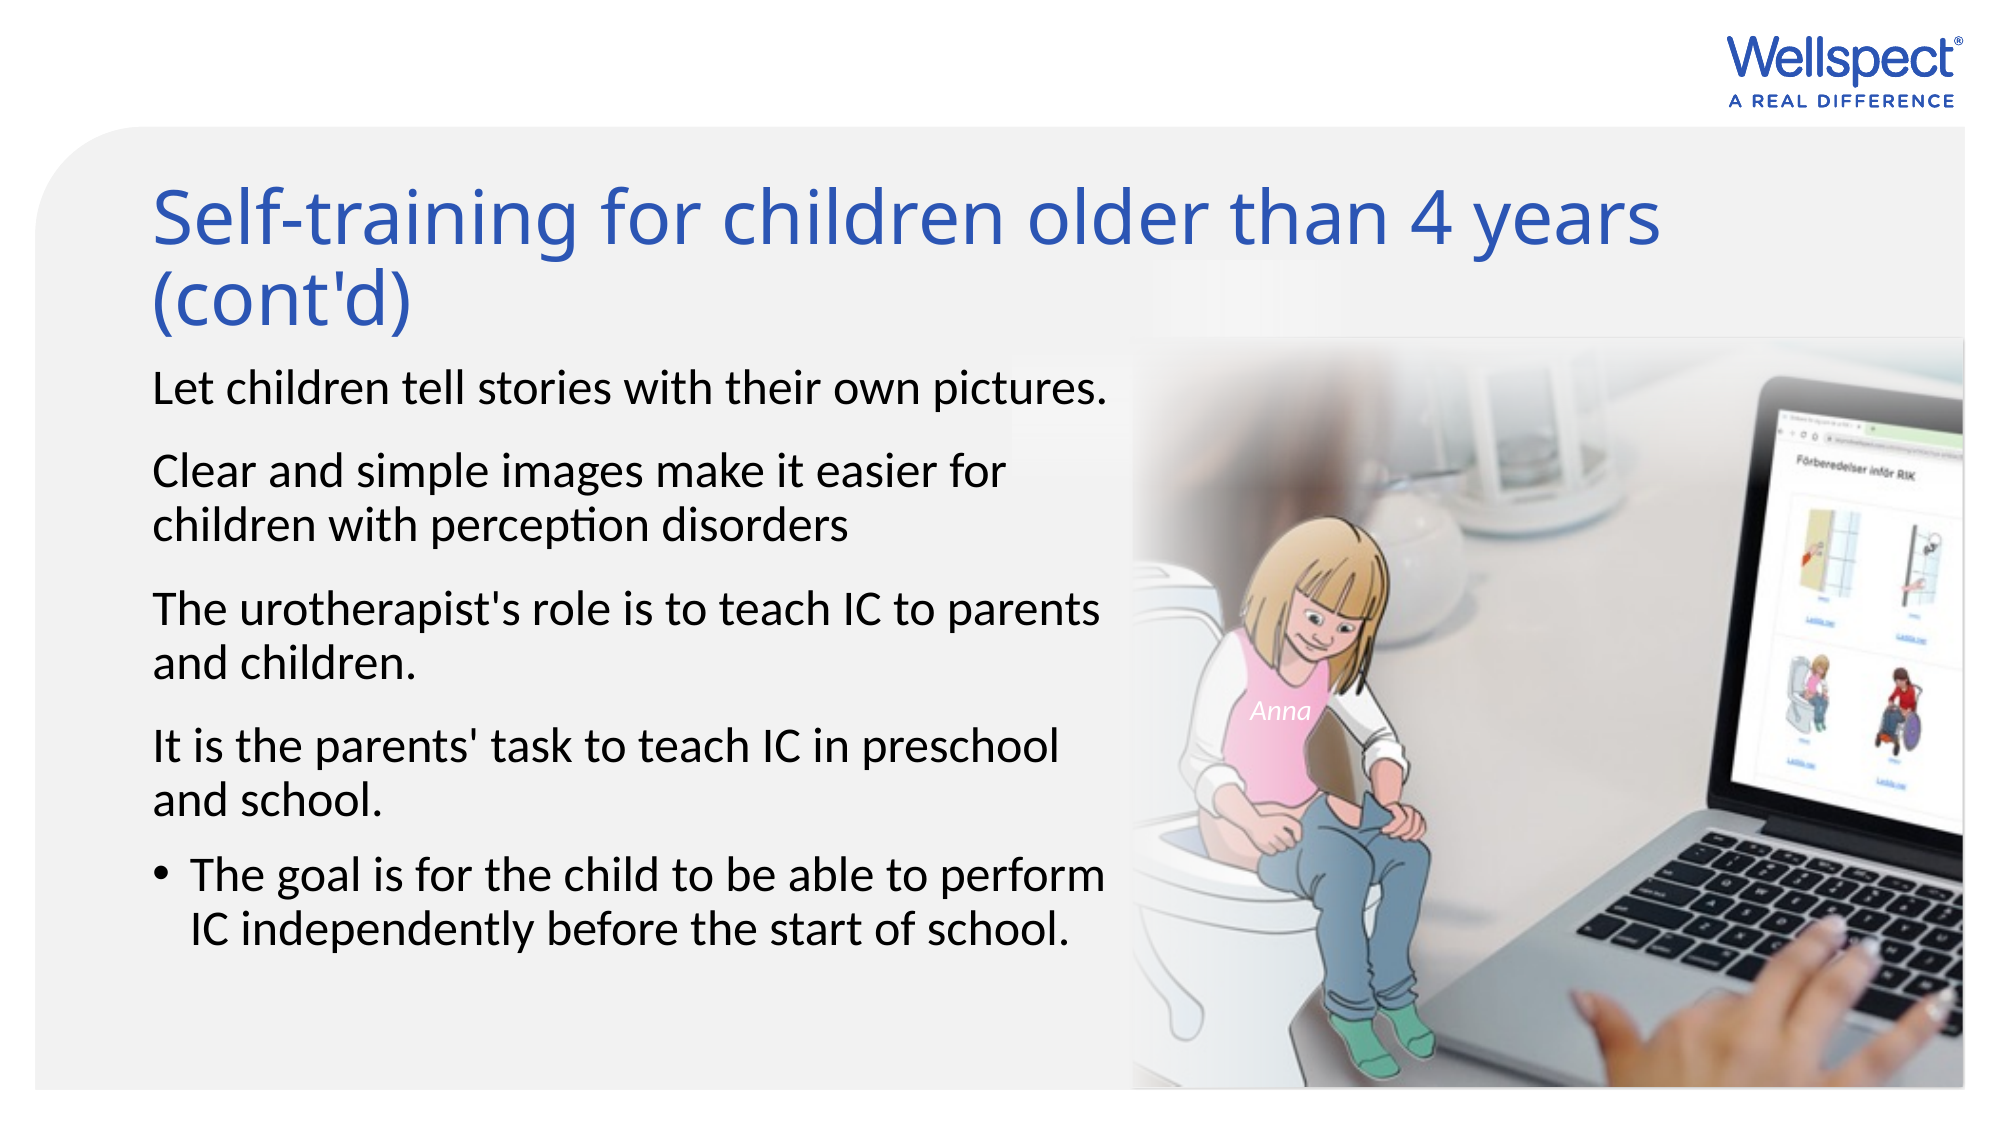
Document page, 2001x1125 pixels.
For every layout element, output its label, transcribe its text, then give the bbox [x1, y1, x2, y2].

list Let children tell stories with their own pictures. Clear and simple images make it easier for children with perception disorders The urotherapist's role is to teach IC to parents and children. It is the parents' task to teach IC in preschool and school. The goal is for the child to be able to perform IC independently before the start of school. [137, 353, 1012, 1048]
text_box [1012, 260, 1963, 1088]
title Self-training for children older than 4 years (cont'd) [137, 160, 1863, 353]
